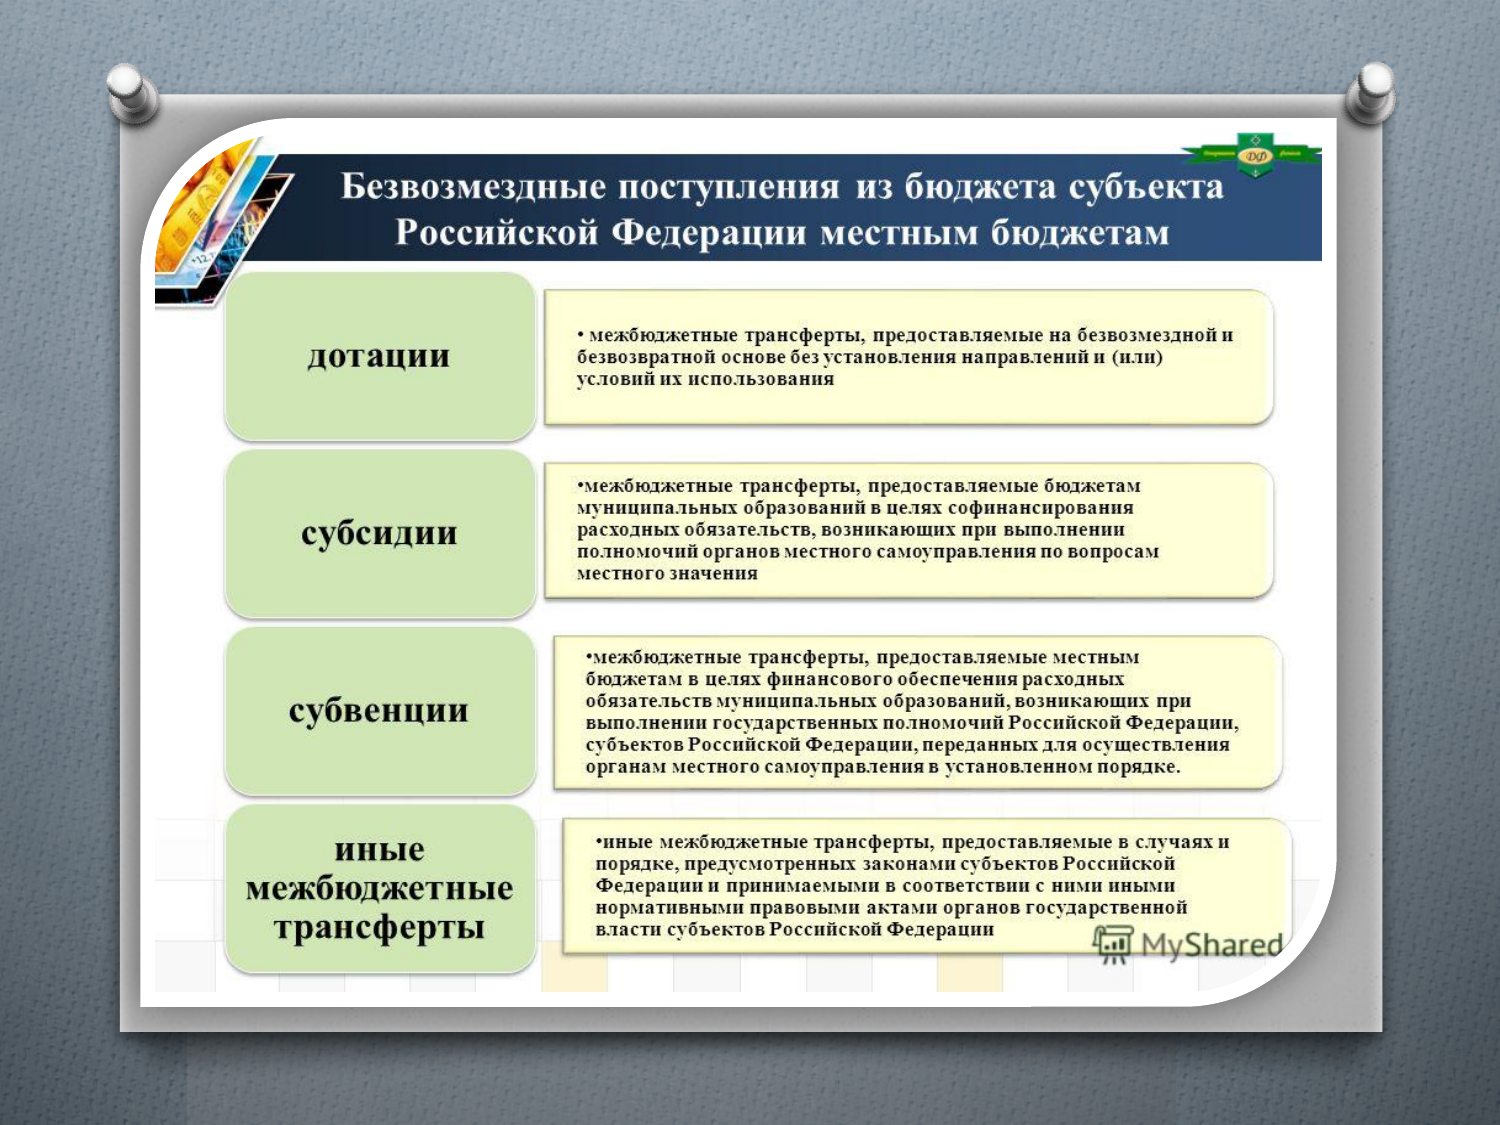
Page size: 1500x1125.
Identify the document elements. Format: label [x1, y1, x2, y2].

picture [75, 29, 198, 147]
list [147, 125, 1330, 1000]
picture [1317, 35, 1439, 156]
